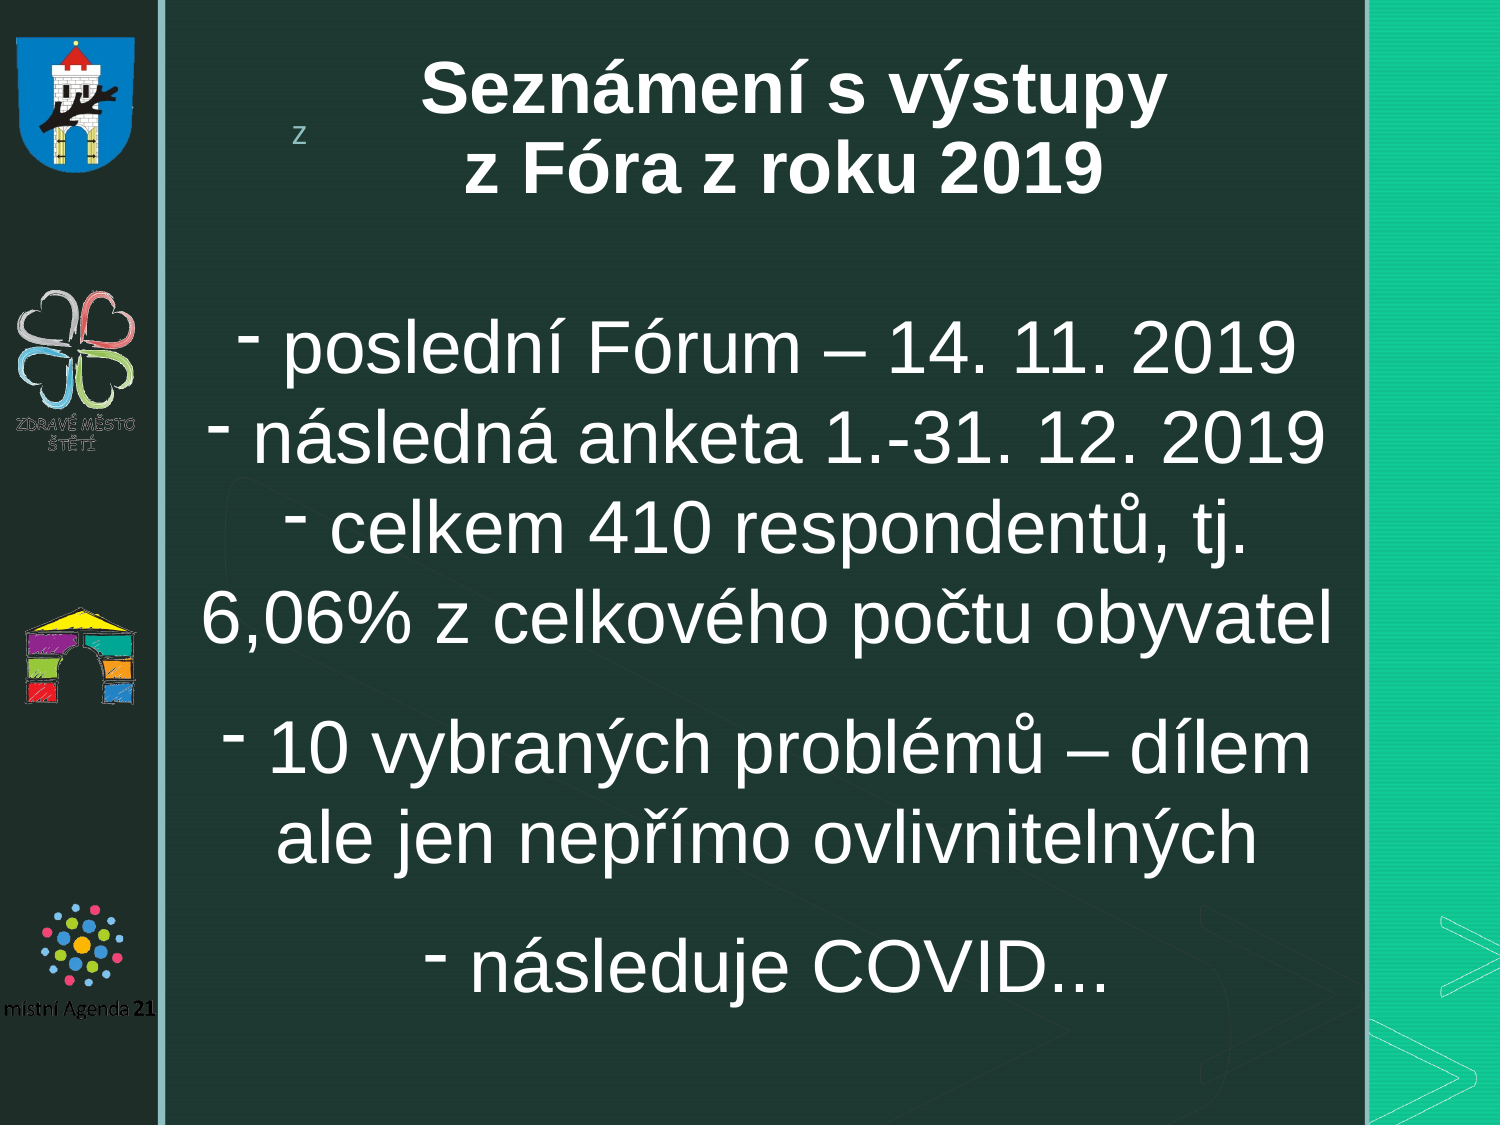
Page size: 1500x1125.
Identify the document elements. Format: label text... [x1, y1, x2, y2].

picture [1370, 0, 1500, 1125]
text_box poslední Fórum – 14. 11. 2019 následná anketa 1.-31. 12. 2019 celkem 410 respondentů, tj. 6,06% z celkového počtu obyvatel 10 vybraných problémů – dílem ale jen nepřímo ovlivnitelných následuje COVID... [171, 290, 1365, 1016]
picture [15, 290, 135, 451]
title Seznámení s výstupy z Fóra z roku 2019 [312, 42, 1278, 267]
picture [15, 37, 135, 174]
picture [0, 589, 161, 716]
picture [0, 881, 179, 1042]
